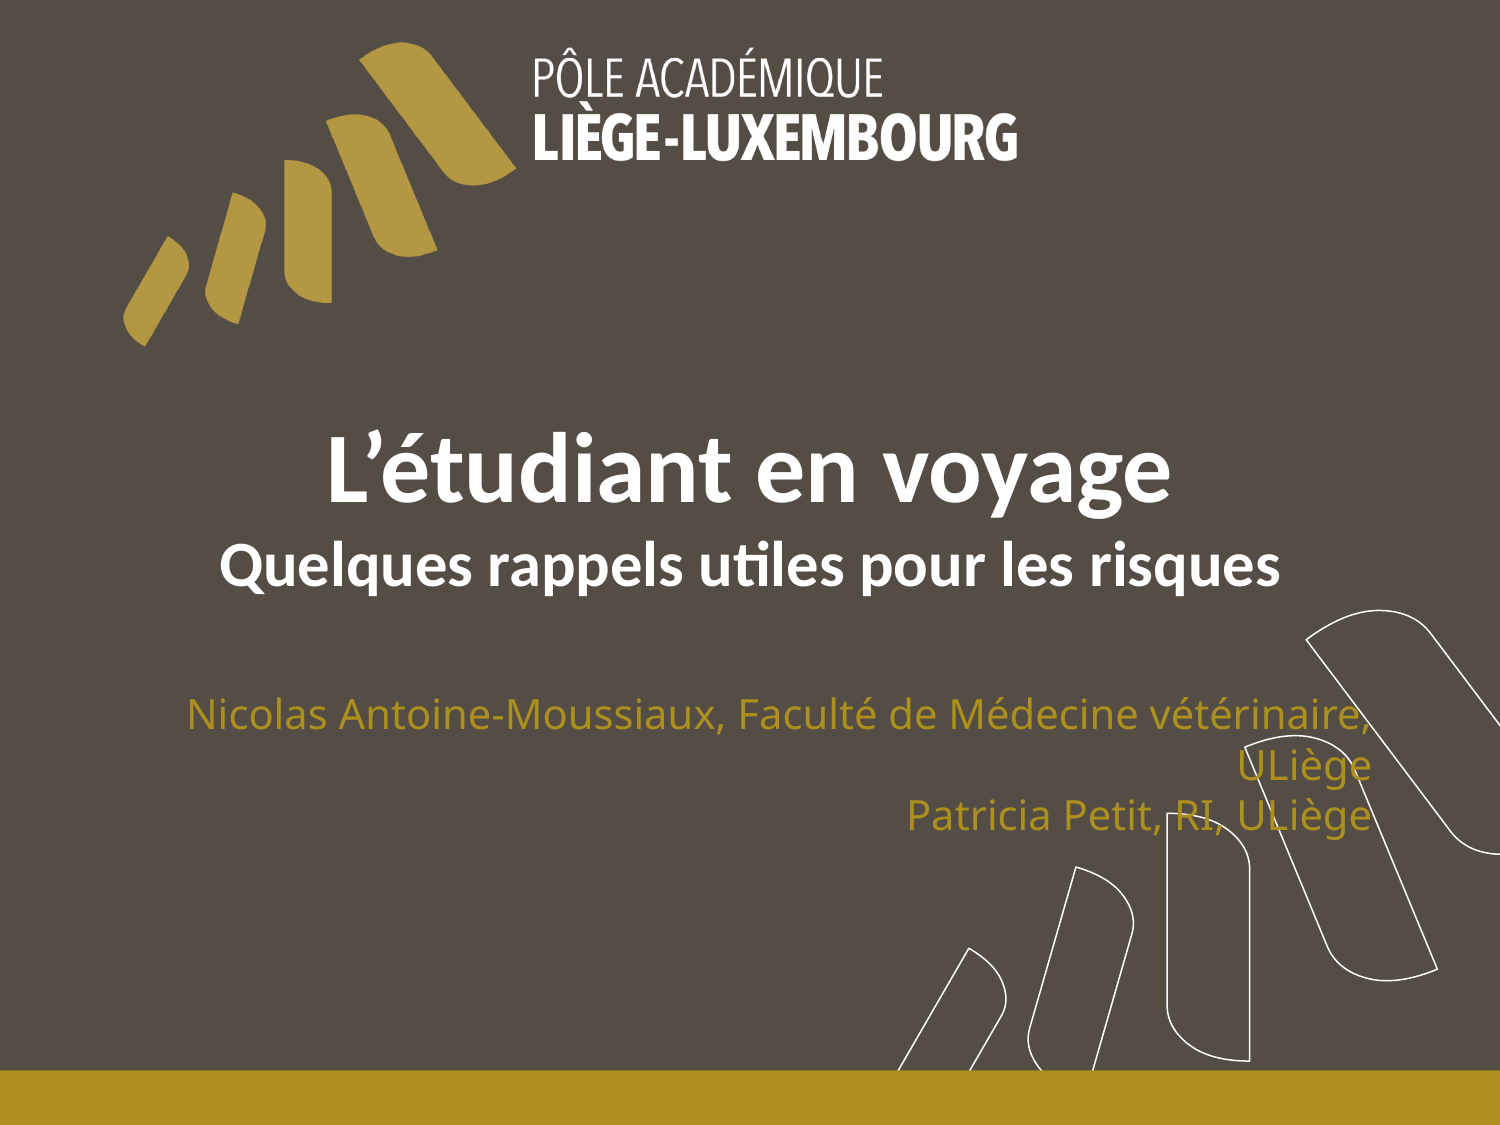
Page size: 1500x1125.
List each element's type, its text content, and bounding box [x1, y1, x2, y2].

title L’étudiant en voyage Quelques rappels utiles pour les risques [112, 380, 1388, 622]
subtitle Nicolas Antoine-Moussiaux, Faculté de Médecine vétérinaire, ULiège Patricia Petit, RI, ULiège [41, 680, 1388, 969]
picture [123, 42, 1017, 347]
